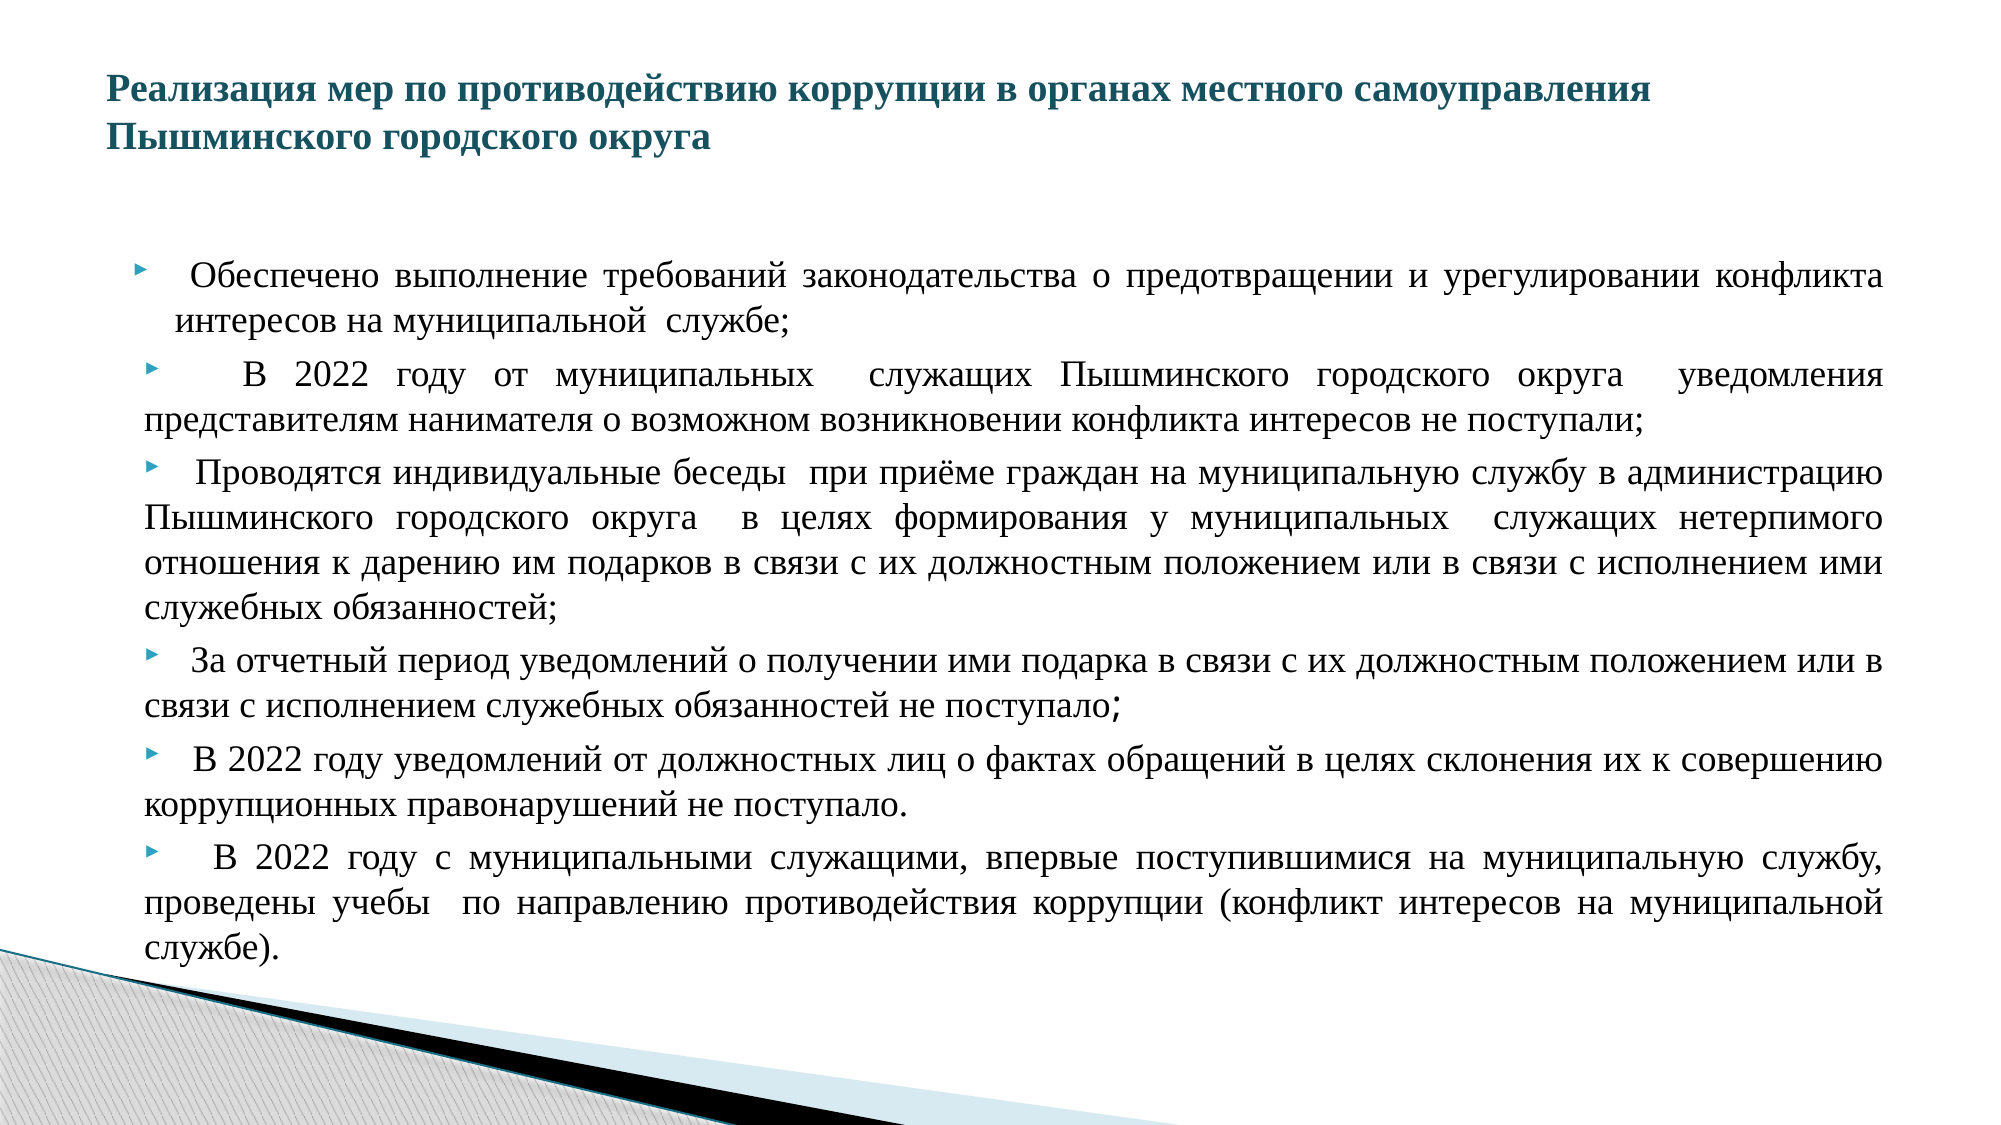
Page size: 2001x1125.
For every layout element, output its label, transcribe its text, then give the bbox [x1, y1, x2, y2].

list Обеспечено выполнение требований законодательства о предотвращении и урегулировании конфликта интересов на муниципальной службе; В 2022 году от муниципальных служащих Пышминского городского округа уведомления представителям нанимателя о возможном возникновении конфликта интересов не поступали; Проводятся индивидуальные беседы при приёме граждан на муниципальную службу в администрацию Пышминского городского округа в целях формирования у муниципальных служащих нетерпимого отношения к дарению им подарков в связи с их должностным положением или в связи с исполнением ими служебных обязанностей; За отчетный период уведомлений о получении ими подарка в связи с их должностным положением или в связи с исполнением служебных обязанностей не поступало; В 2022 году уведомлений от должностных лиц о фактах обращений в целях склонения их к совершению коррупционных правонарушений не поступало. В 2022 году с муниципальными служащими, впервые поступившимися на муниципальную службу, проведены учебы по направлению противодействия коррупции (конфликт интересов на муниципальной службе). [99, 243, 1900, 986]
title Реализация мер по противодействию коррупции в органах местного самоуправления Пышминского городского округа [91, 54, 1931, 214]
